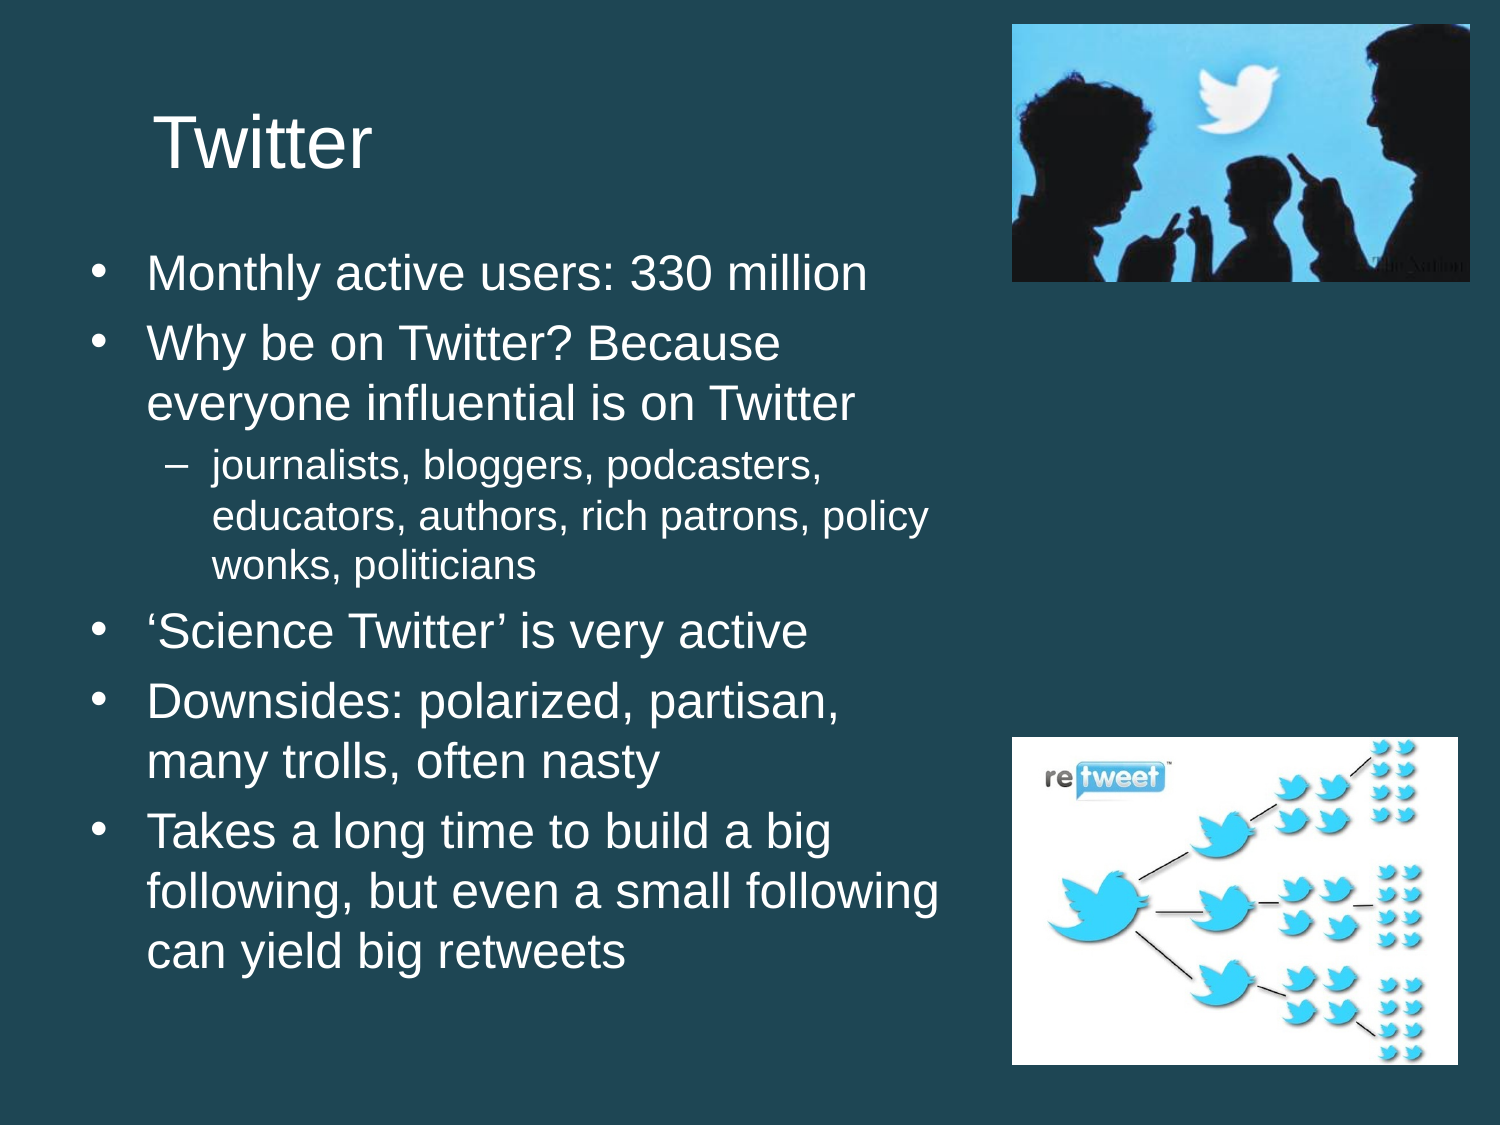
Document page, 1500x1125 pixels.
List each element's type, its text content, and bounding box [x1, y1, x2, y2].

picture [1012, 24, 1470, 283]
picture [1012, 737, 1458, 1066]
list Monthly active users: 330 million Why be on Twitter? Because everyone influential is on Twitter journalists, bloggers, podcasters, educators, authors, rich patrons, policy wonks, politicians ‘Science Twitter’ is very active Downsides: polarized, partisan, many trolls, often nasty Takes a long time to build a big following, but even a small following can yield big retweets [74, 232, 988, 1013]
title Twitter [137, 44, 1007, 233]
